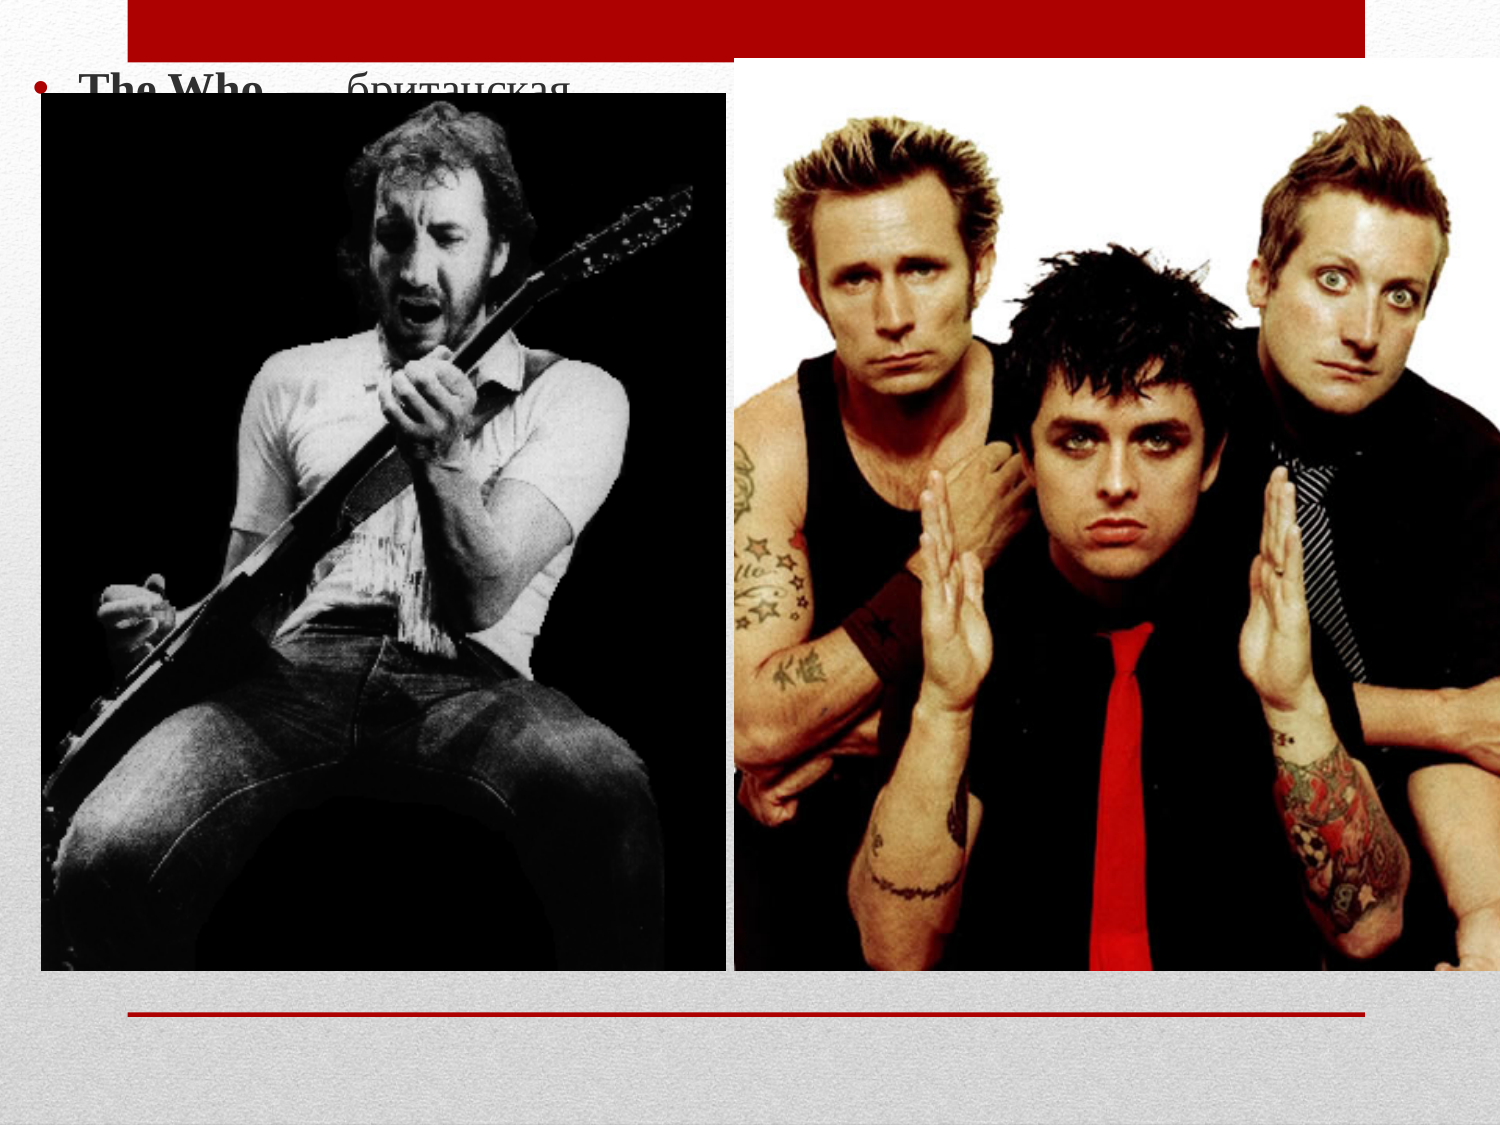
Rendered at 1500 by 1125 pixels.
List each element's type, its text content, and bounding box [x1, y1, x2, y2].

list The Who — британская рок-группа, сформированная в 1964 году. The Who прославились на родине как за счёт новаторского приёма — разбивания инструментов на сцене после выступления, так и за счёт хит-синглов, попадавших в Топ 10, начиная с хит-сингла 1965 года «I Can't Explain» и альбомов, попадавших в Топ-5 (включая знаменитый My Generation). [17, 43, 668, 976]
picture [733, 57, 1500, 972]
picture [40, 92, 726, 972]
